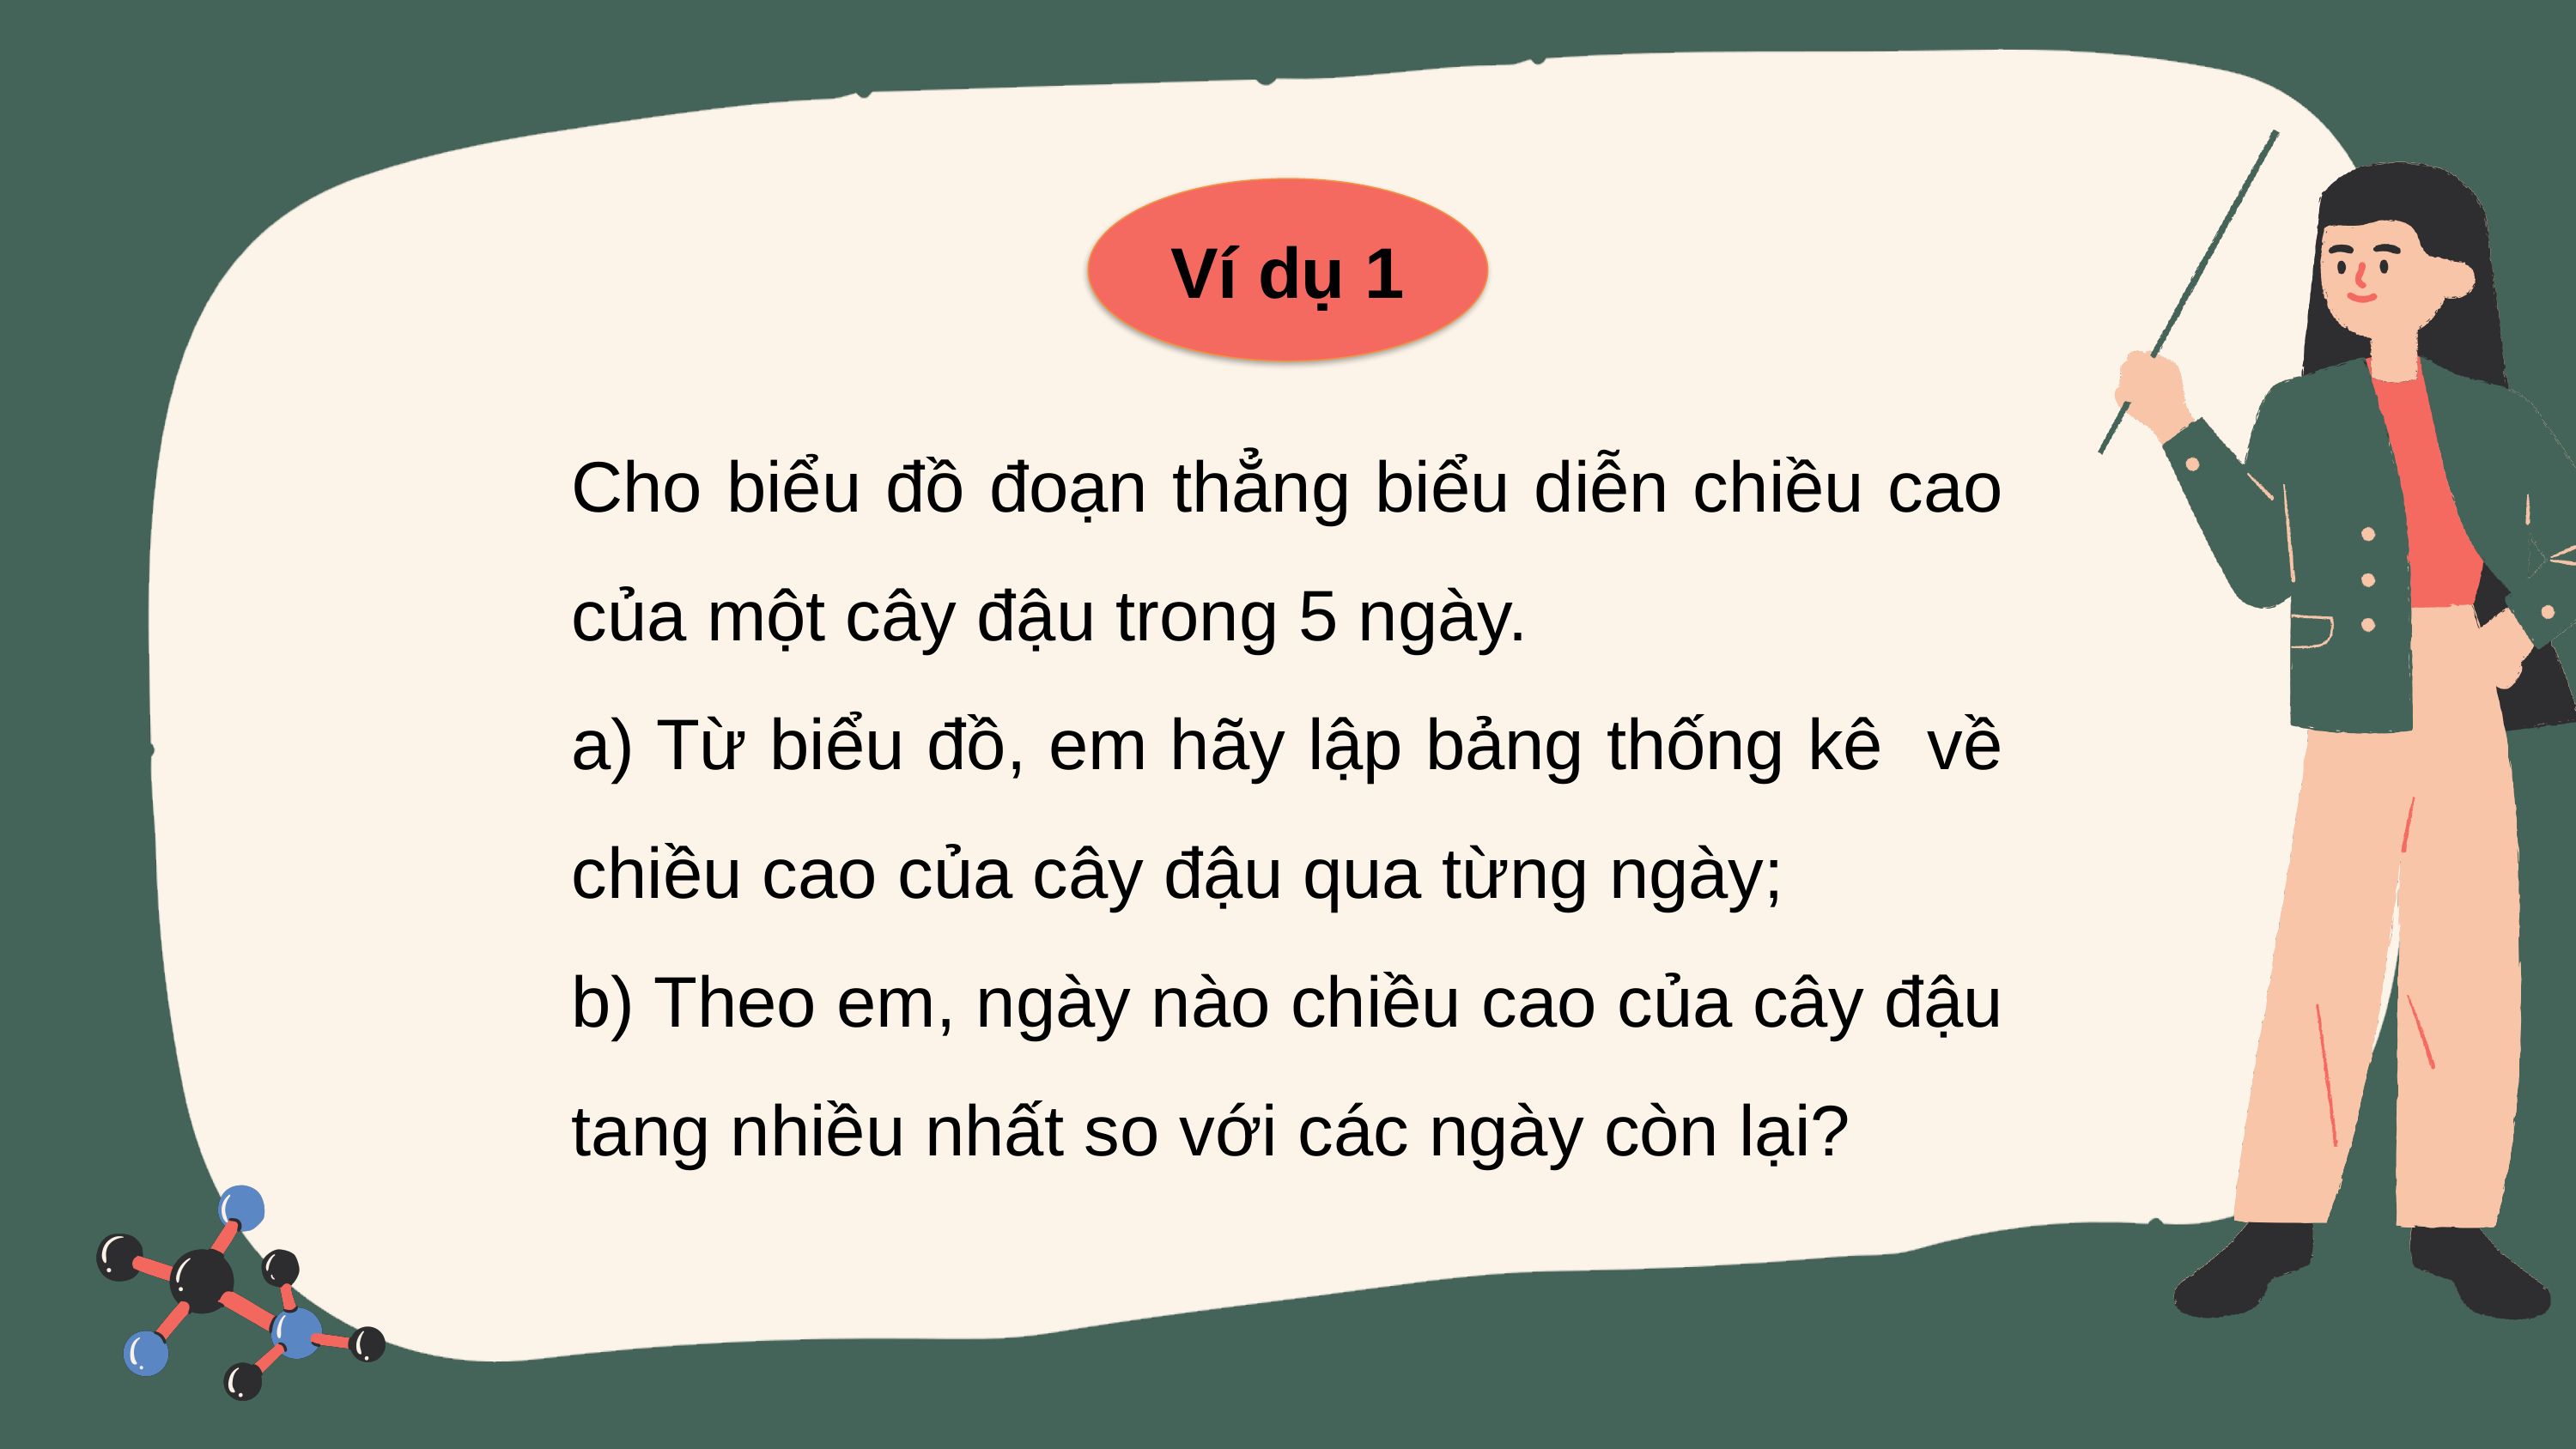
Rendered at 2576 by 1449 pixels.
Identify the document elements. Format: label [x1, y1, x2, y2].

picture [96, 48, 2576, 1401]
